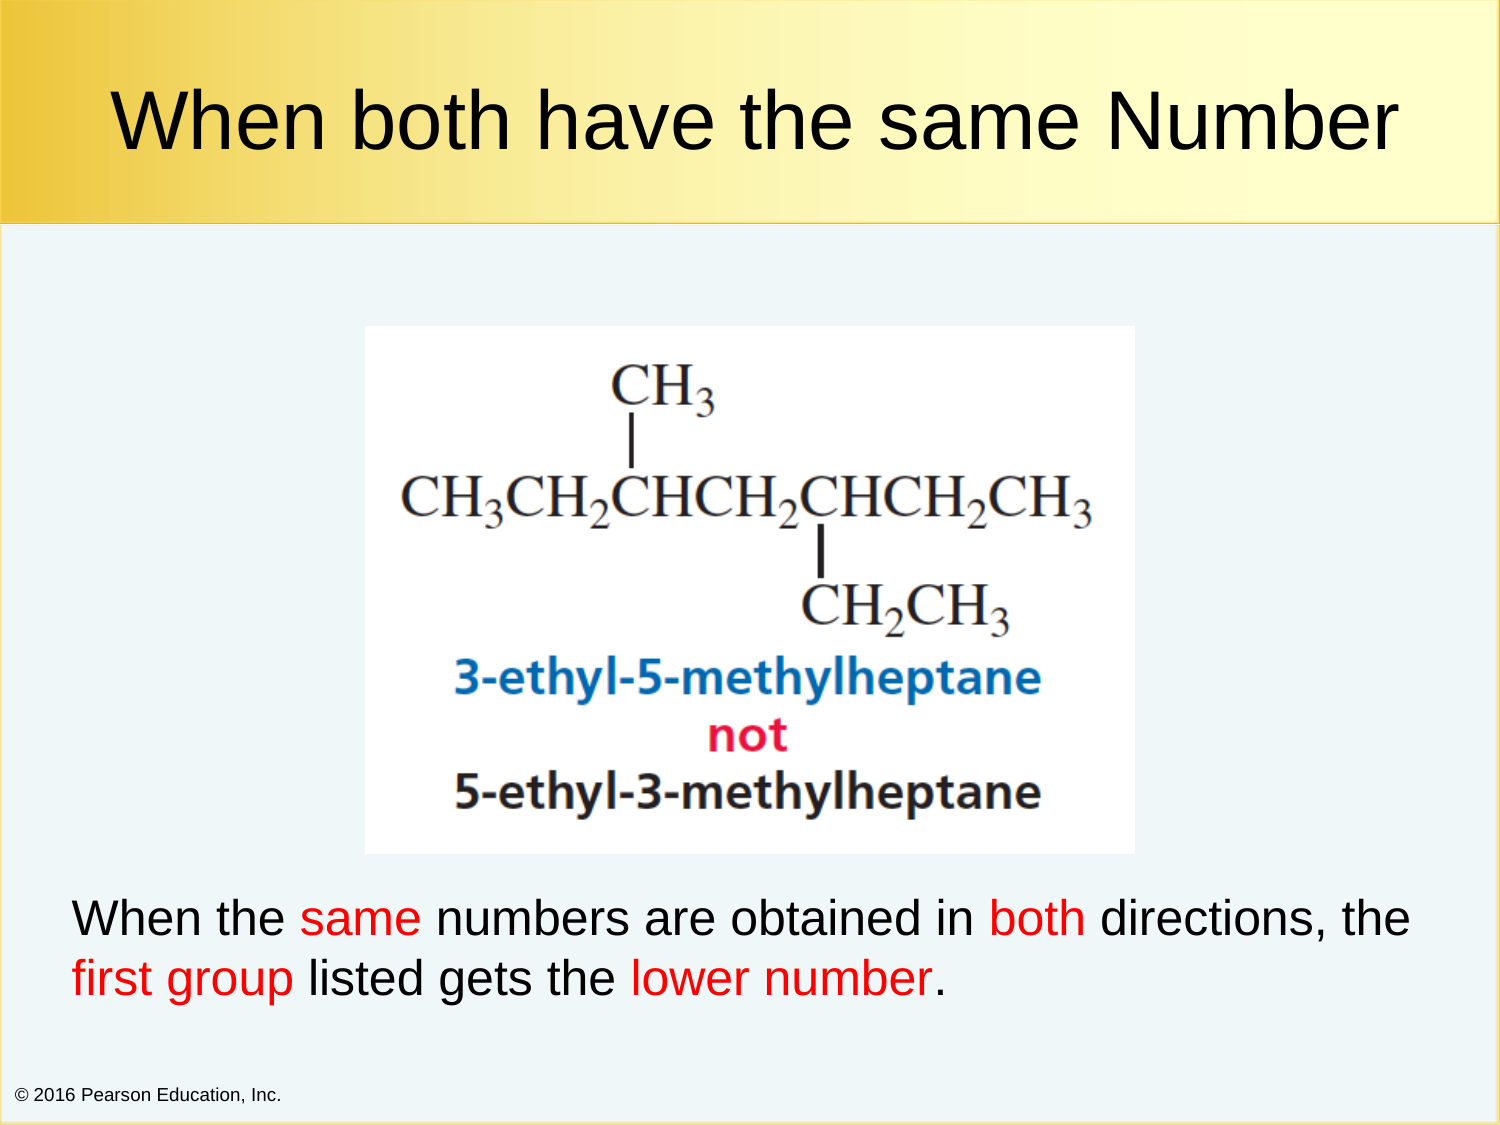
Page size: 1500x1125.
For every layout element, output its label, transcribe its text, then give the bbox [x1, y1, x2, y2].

picture [365, 326, 1135, 854]
text_box When both have the same Number [137, 58, 1375, 165]
text_box When the same numbers are obtained in both directions, the first group listed gets the lower number. [56, 878, 1443, 1014]
